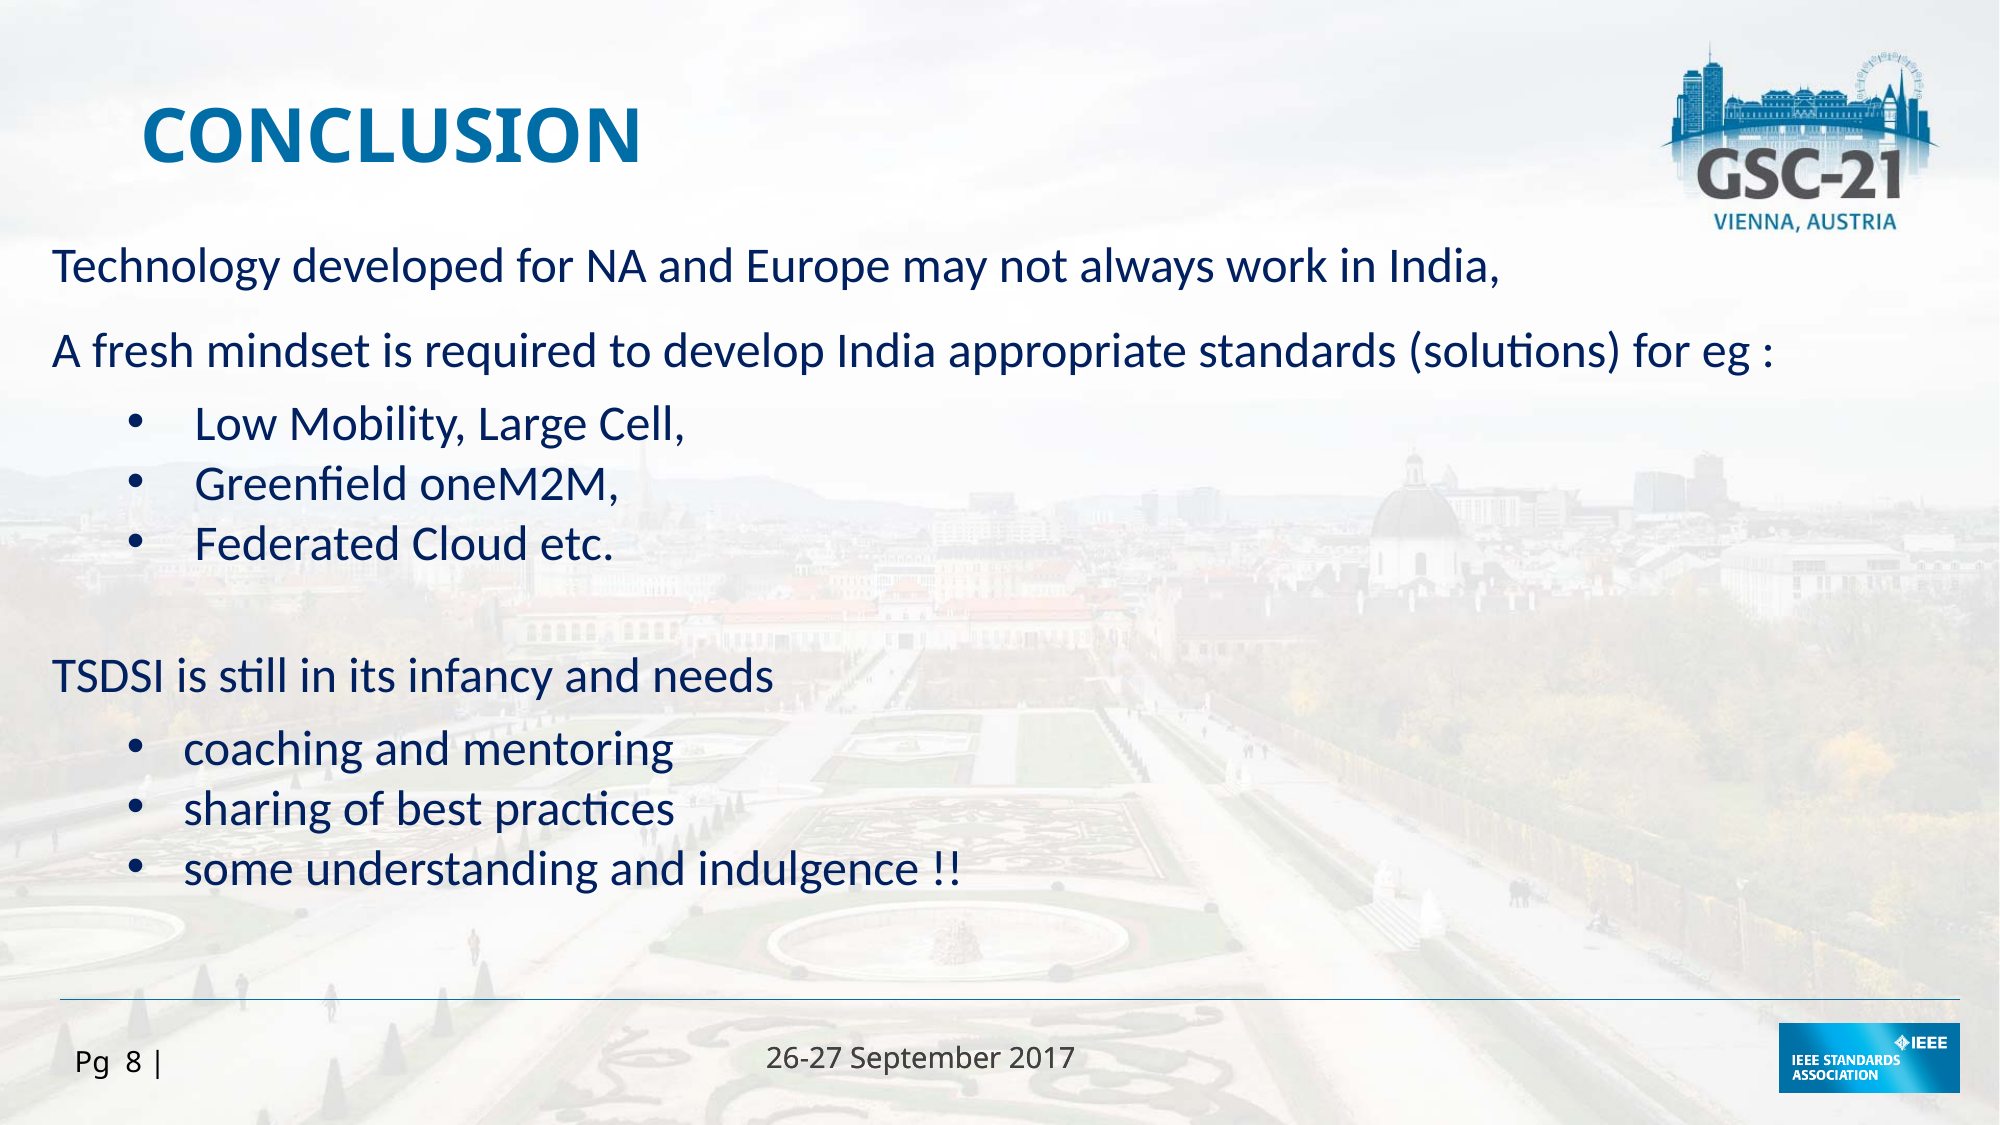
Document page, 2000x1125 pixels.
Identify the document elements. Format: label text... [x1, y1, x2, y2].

slide_number Pg 8 | [59, 1035, 475, 1094]
text_box Technology developed for NA and Europe may not always work in India, A fresh mindset is required to develop India appropriate standards (solutions) for eg : Low Mobility, Large Cell, Greenfield oneM2M, Federated Cloud etc. TSDSI is still in its infancy and needs coaching and mentoring sharing of best practices some understanding and indulgence !! [37, 225, 1850, 903]
picture [0, 0, 2000, 1125]
text_box CONCLUSION [125, 90, 680, 186]
